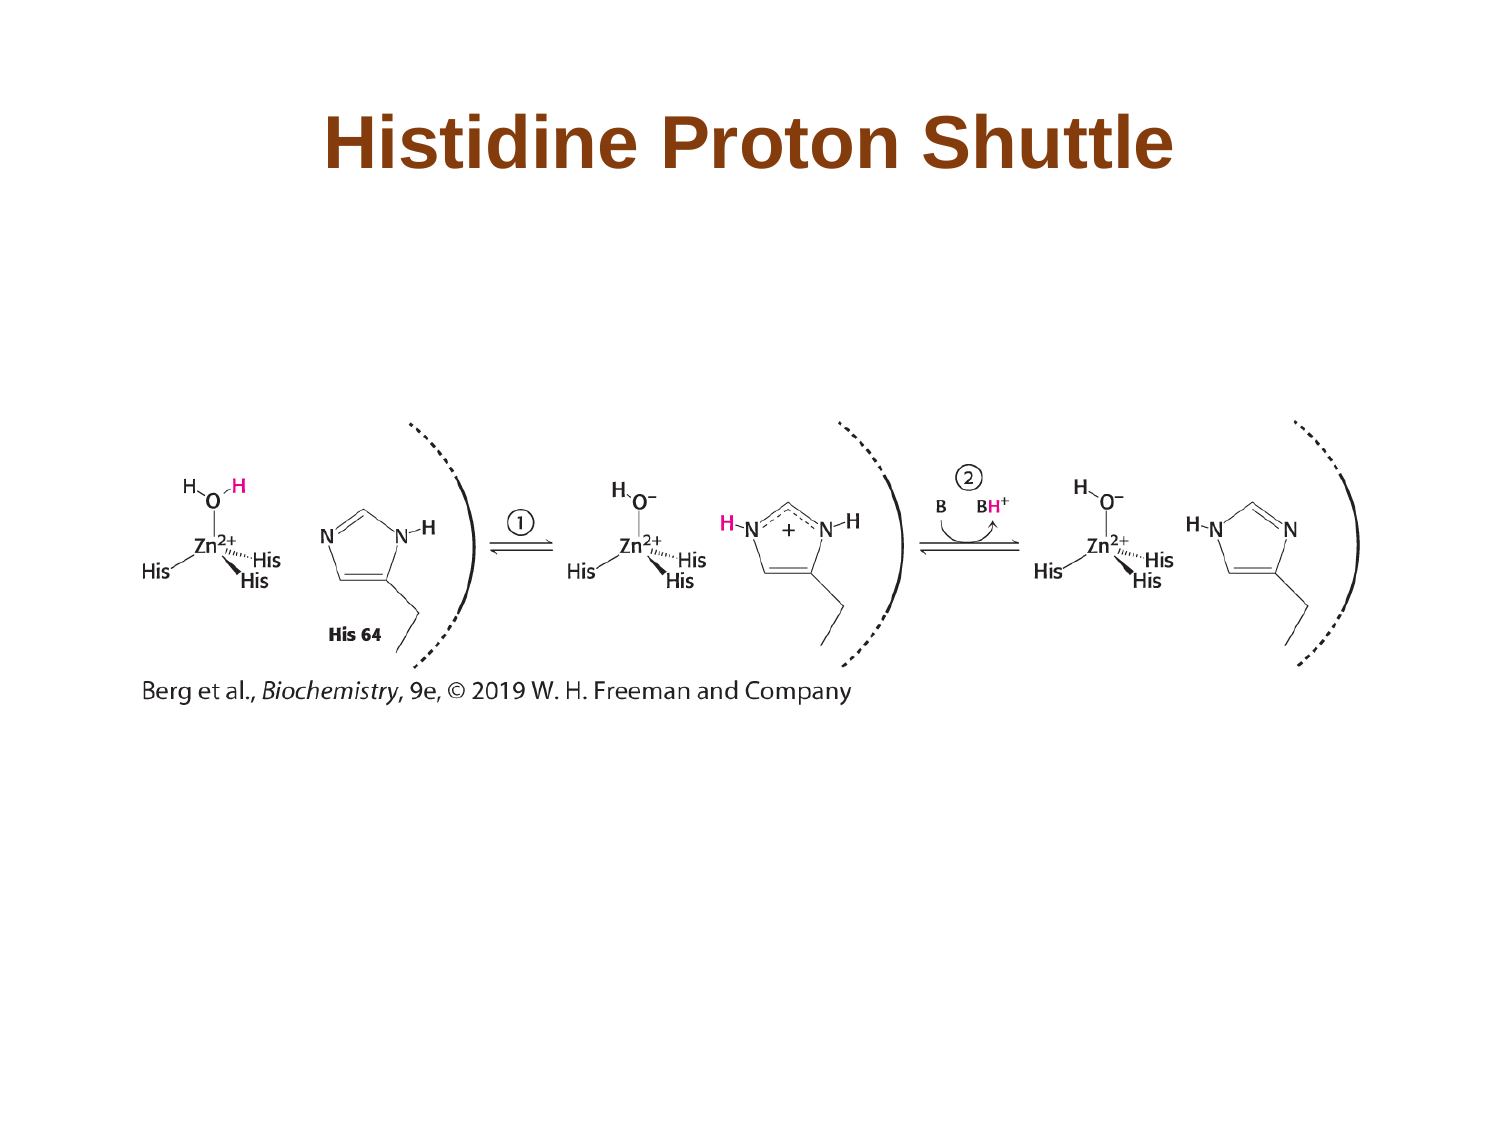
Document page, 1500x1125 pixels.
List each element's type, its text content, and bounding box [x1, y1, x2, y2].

picture [84, 417, 1416, 708]
title Histidine Proton Shuttle [75, 45, 1425, 233]
